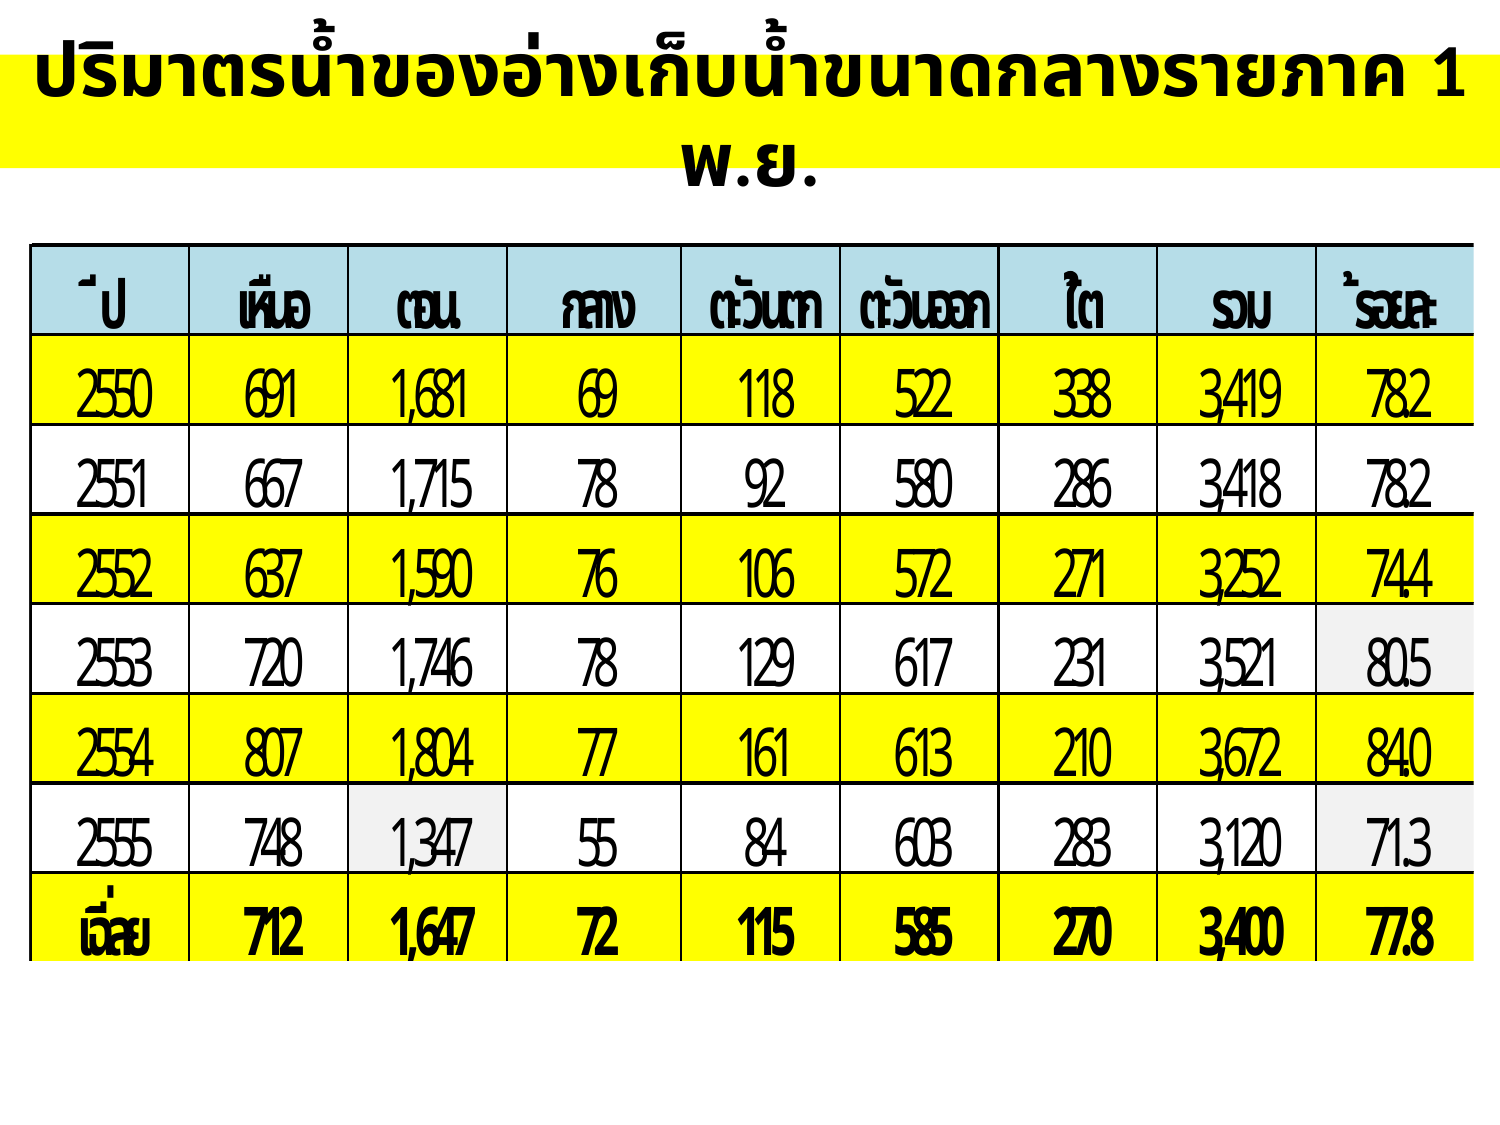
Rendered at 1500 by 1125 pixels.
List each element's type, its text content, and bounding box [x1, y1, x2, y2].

title ปริมาตรน้ำของอ่างเก็บน้ำขนาดกลางรายภาค 1 พ.ย. [0, 54, 1500, 169]
picture [29, 243, 1477, 965]
